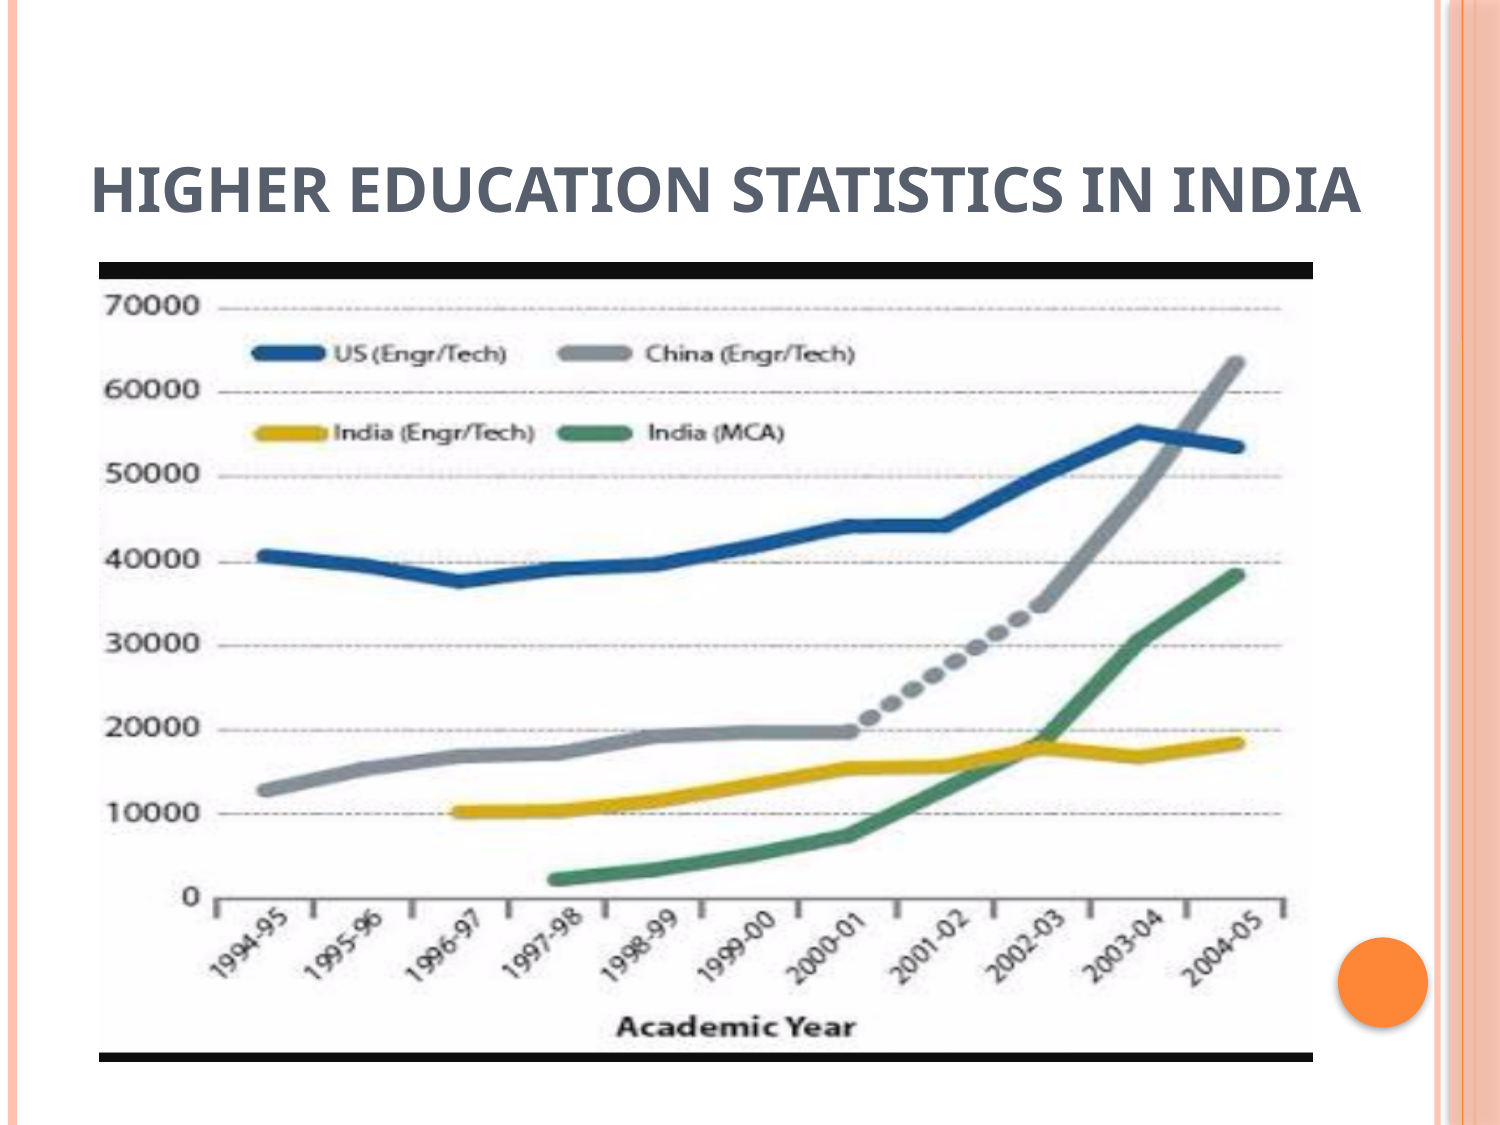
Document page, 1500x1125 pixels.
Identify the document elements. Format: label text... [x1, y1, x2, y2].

title Higher Education Statistics In India [75, 45, 1388, 233]
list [99, 261, 1313, 1063]
